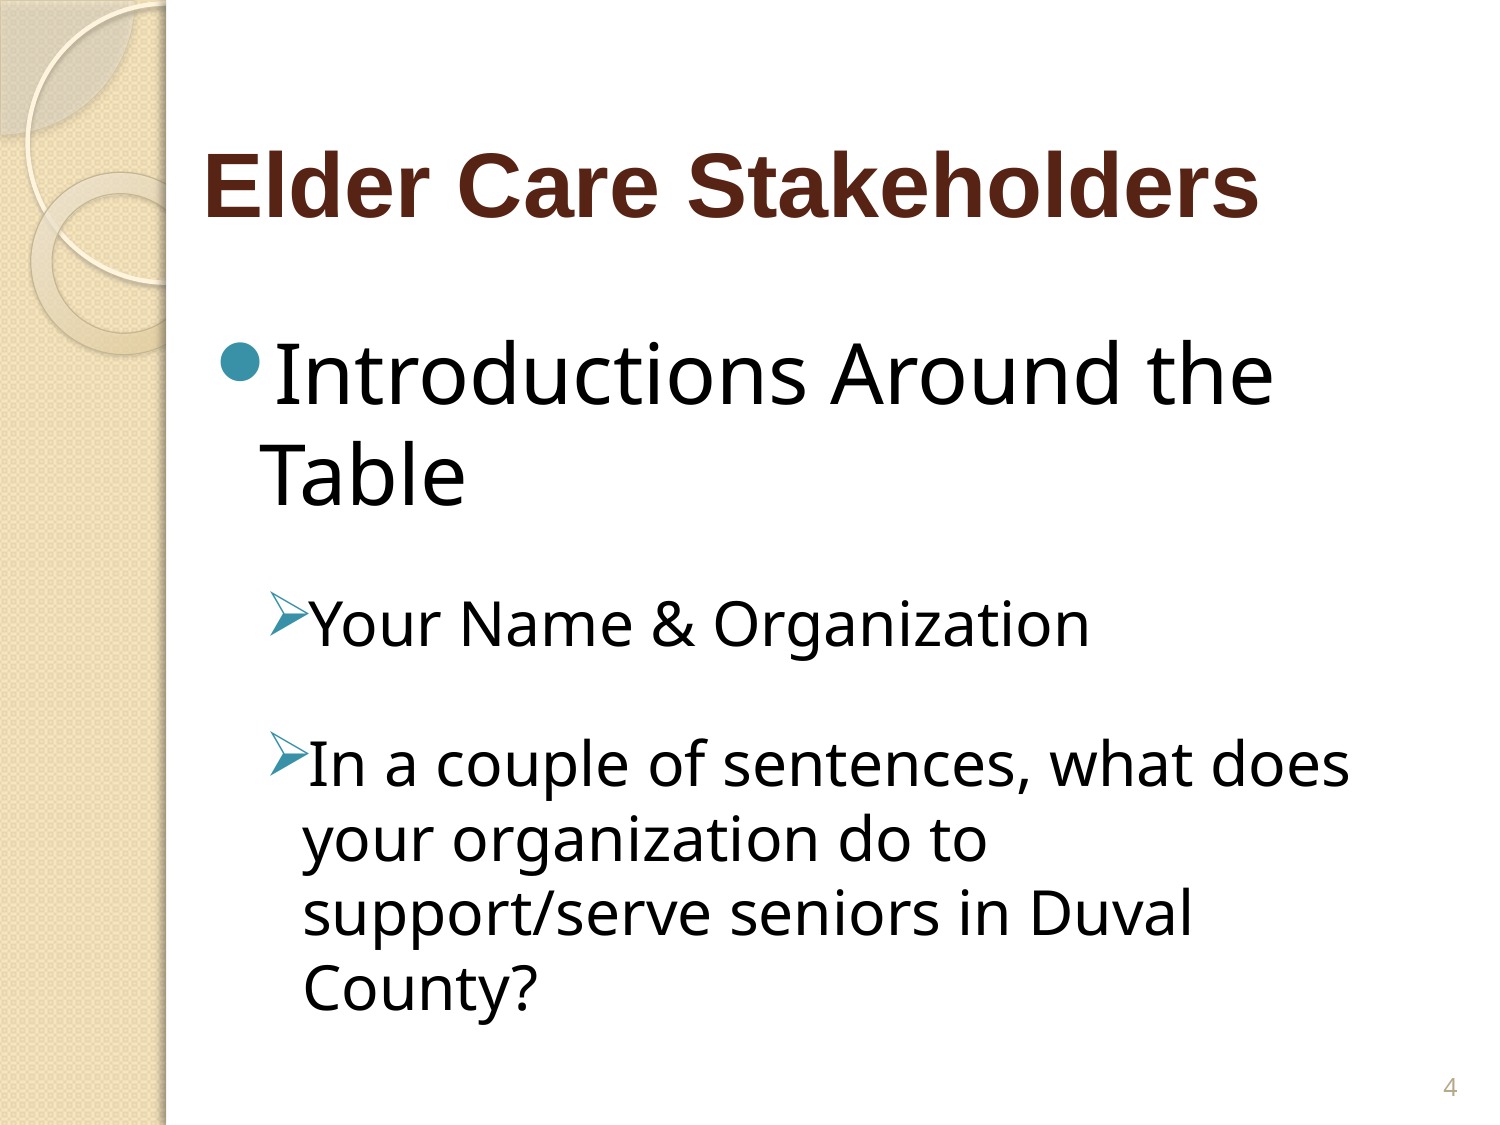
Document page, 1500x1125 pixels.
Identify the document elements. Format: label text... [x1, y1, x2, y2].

title Elder Care Stakeholders [187, 87, 1418, 275]
slide_number 4 [1413, 1034, 1488, 1113]
list Introductions Around the Table Your Name & Organization In a couple of sentences, what does your organization do to support/serve seniors in Duval County? [187, 312, 1413, 1035]
